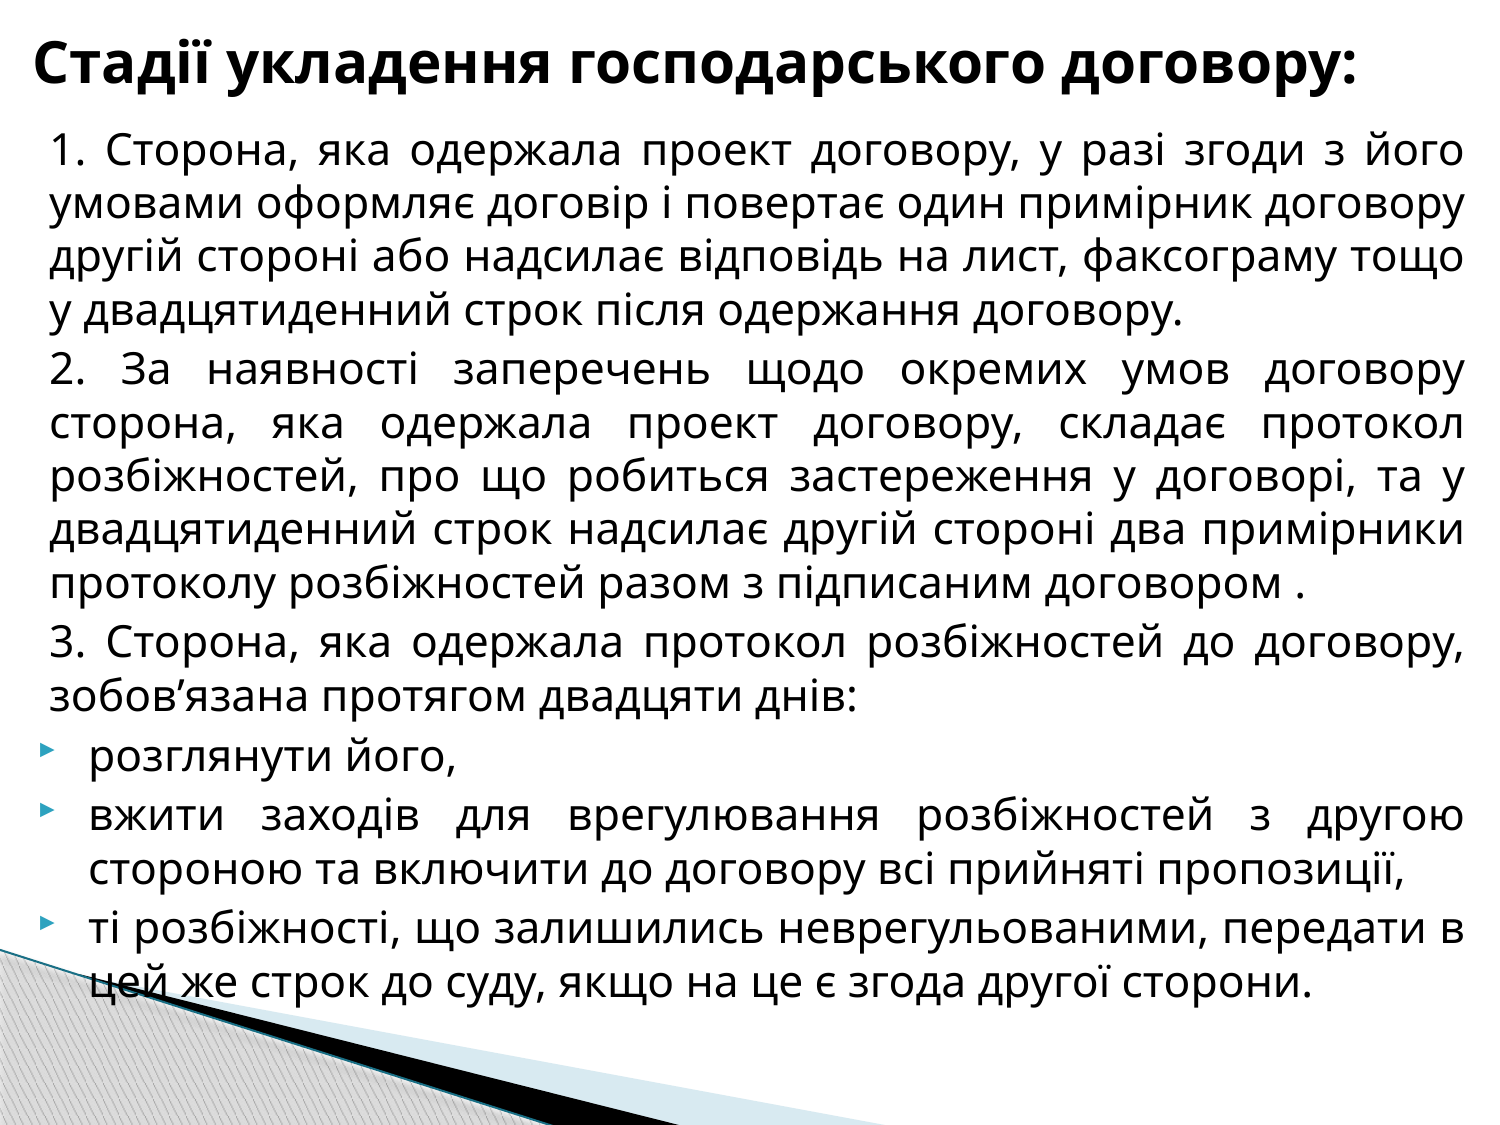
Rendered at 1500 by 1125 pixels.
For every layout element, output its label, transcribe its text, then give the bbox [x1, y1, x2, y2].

title Стадії укладення господарського договору: [17, 19, 1483, 102]
list 1. Сторона, яка одержала проект договору, у разi згоди з його умовами оформляє договiр i повертає один примiрник договору другiй сторонi або надсилає вiдповiдь на лист, факсограму тощо у двадцятиденний строк пiсля одержання договору. 2. За наявностi заперечень щодо окремих умов договору сторона, яка одержала проект договору, складає протокол розбiжностей, про що робиться застереження у договорi, та у двадцятиденний строк надсилає другiй сторонi два примiрники протоколу розбiжностей разом з пiдписаним договором . 3. Сторона, яка одержала протокол розбiжностей до договору, зобов’язана протягом двадцяти днiв: розглянути його, вжити заходiв для врегулювання розбiжностей з другою стороною та включити до договору всi прийнятi пропозицiї, тi розбiжностi, що залишились неврегульованими, передати в цей же строк до суду, якщо на це є згода другої сторони. [17, 113, 1483, 1106]
